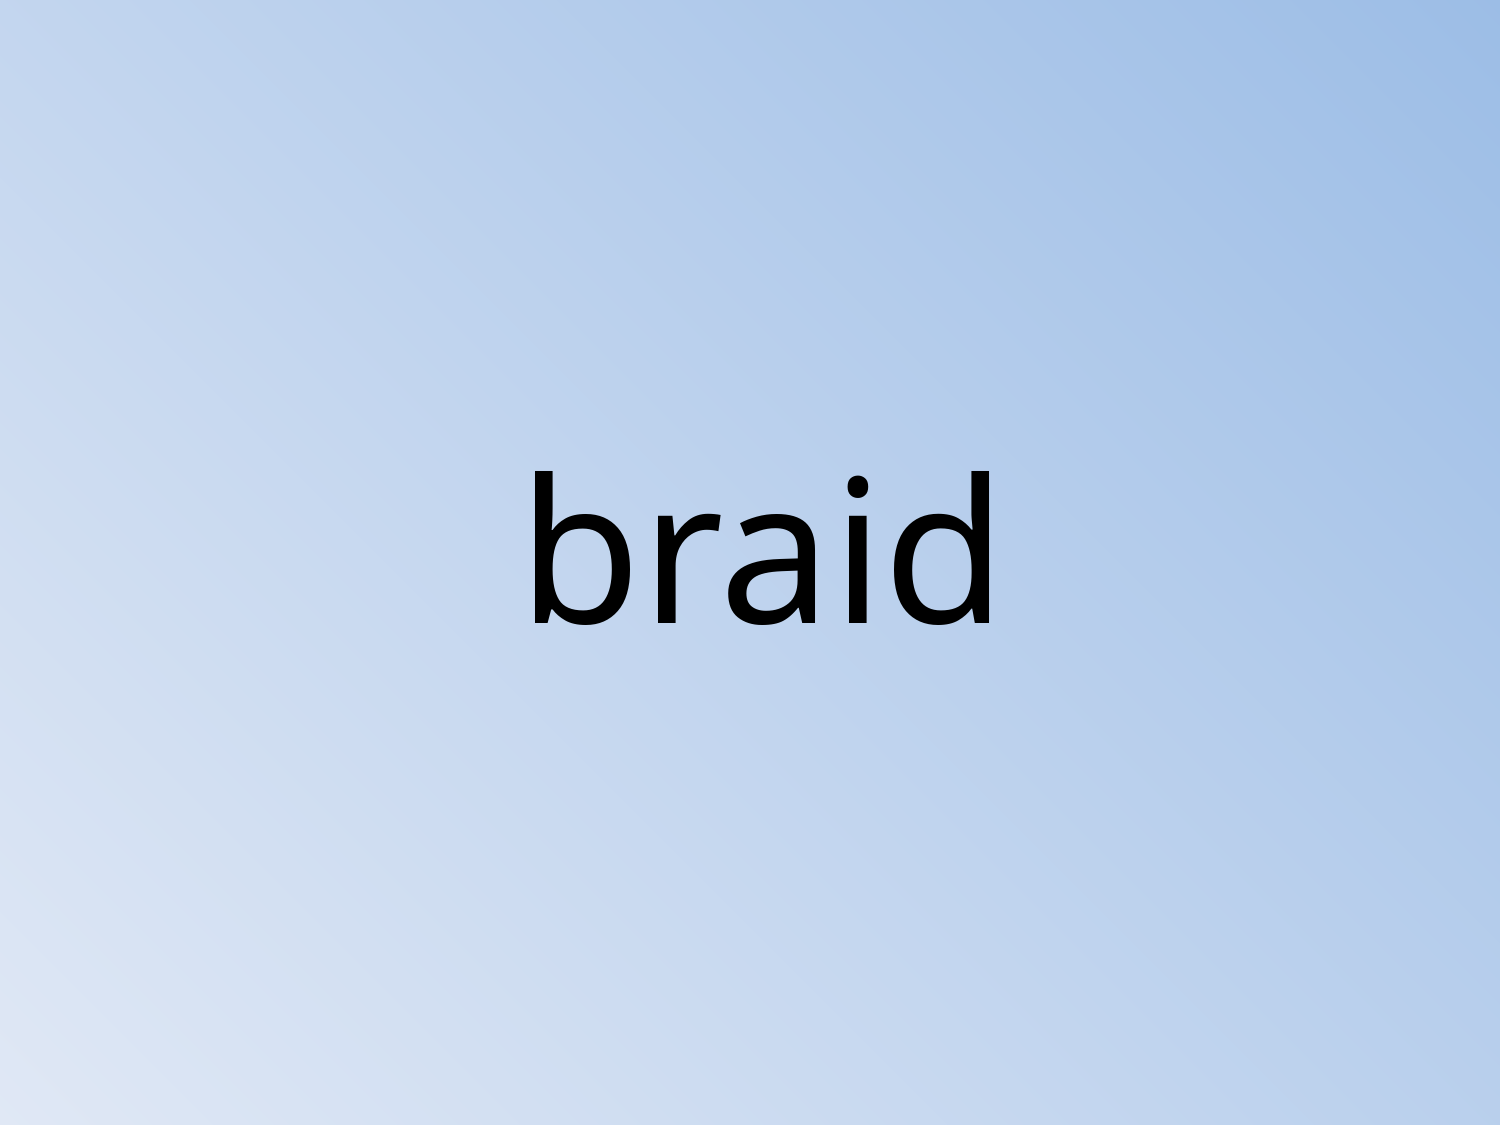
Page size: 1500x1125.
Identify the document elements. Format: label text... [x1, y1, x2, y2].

title braid [87, 412, 1438, 675]
